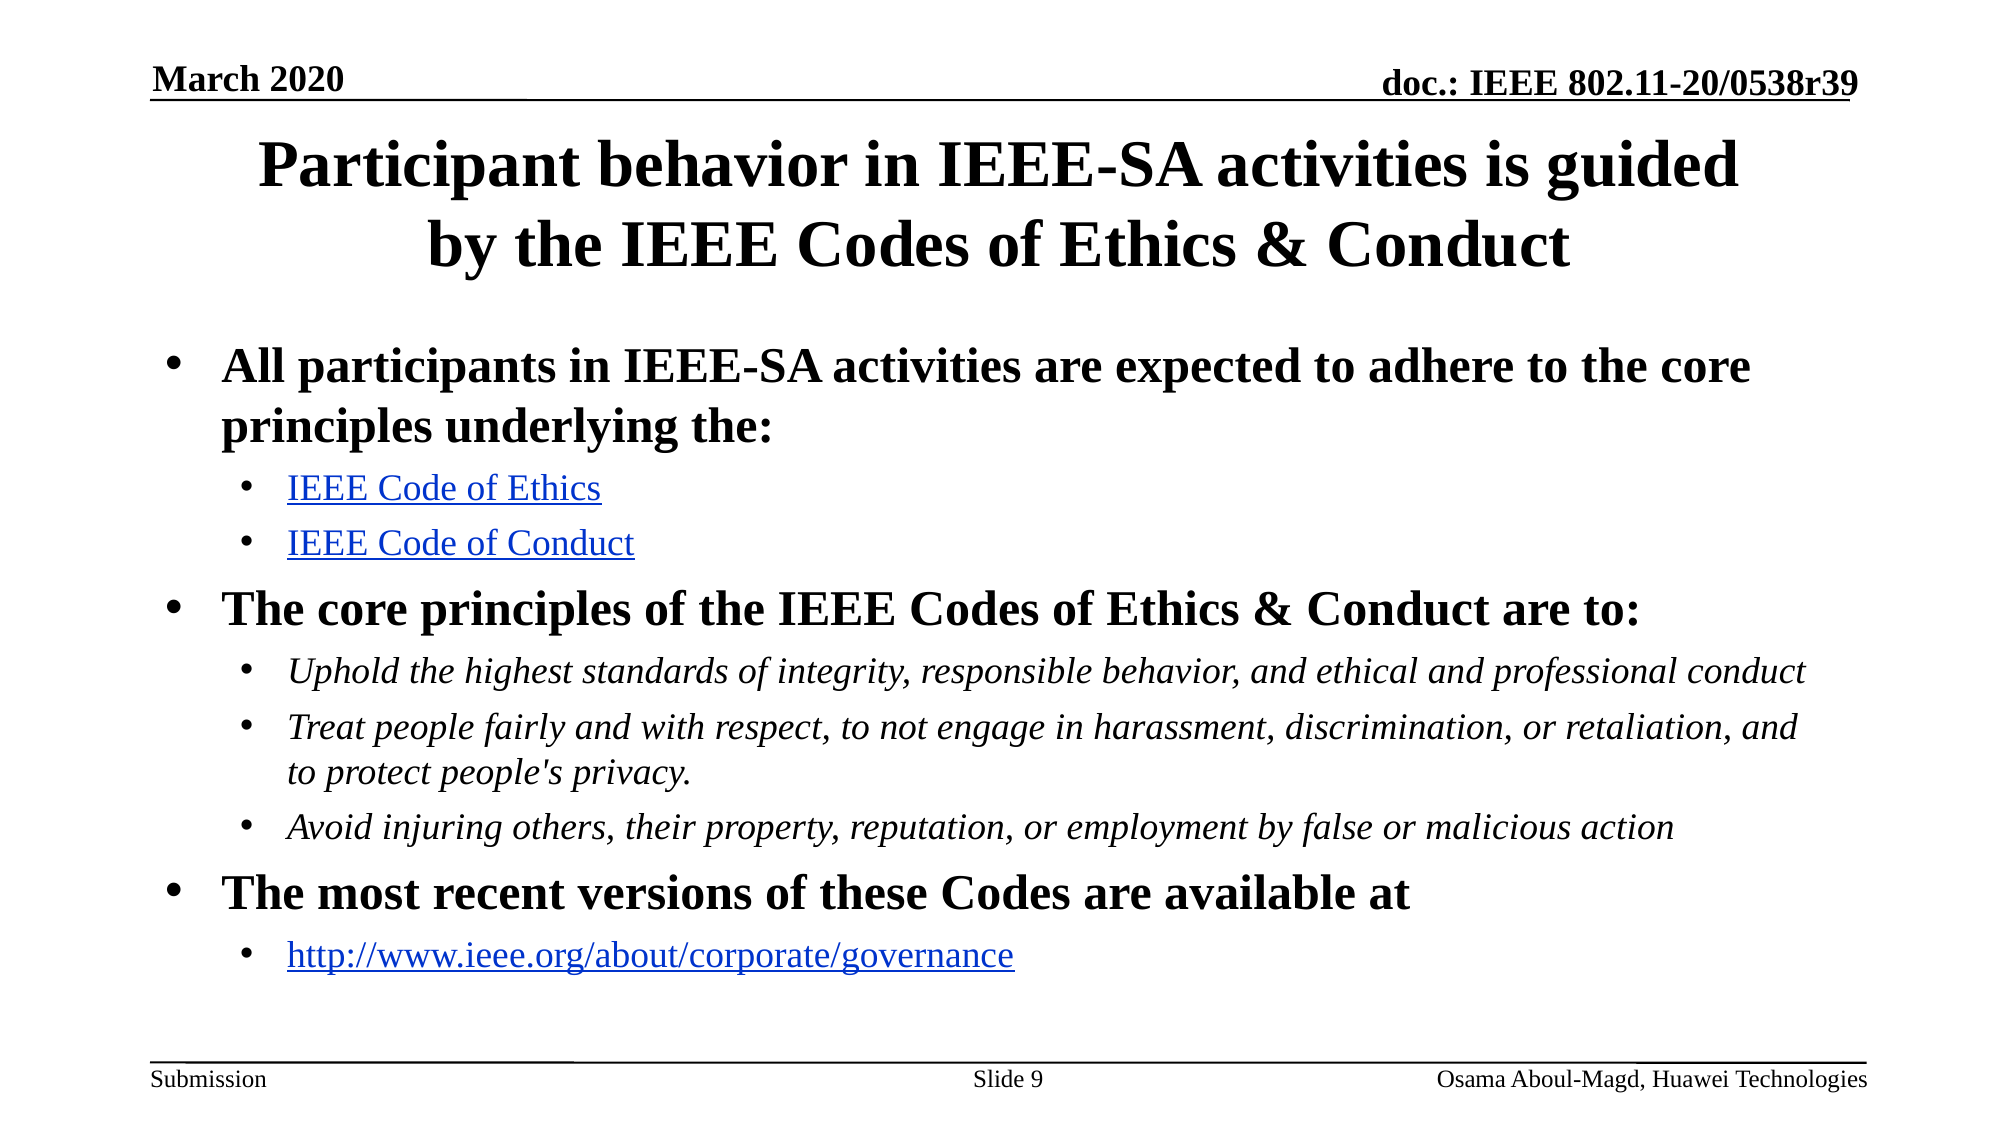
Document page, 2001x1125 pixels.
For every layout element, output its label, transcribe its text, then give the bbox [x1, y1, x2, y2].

title Participant behavior in IEEE-SA activities is guided by the IEEE Codes of Ethics & Conduct [149, 112, 1850, 288]
list All participants in IEEE-SA activities are expected to adhere to the core principles underlying the: IEEE Code of Ethics IEEE Code of Conduct The core principles of the IEEE Codes of Ethics & Conduct are to: Uphold the highest standards of integrity, responsible behavior, and ethical and professional conduct Treat people fairly and with respect, to not engage in harassment, discrimination, or retaliation, and to protect people's privacy. Avoid injuring others, their property, reputation, or employment by false or malicious action The most recent versions of these Codes are available at http://www.ieee.org/about/corporate/governance [149, 324, 1850, 1000]
slide_number Slide 9 [950, 1061, 1067, 1123]
footer Osama Aboul-Magd, Huawei Technologies [1171, 1061, 1869, 1093]
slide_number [152, 54, 563, 100]
